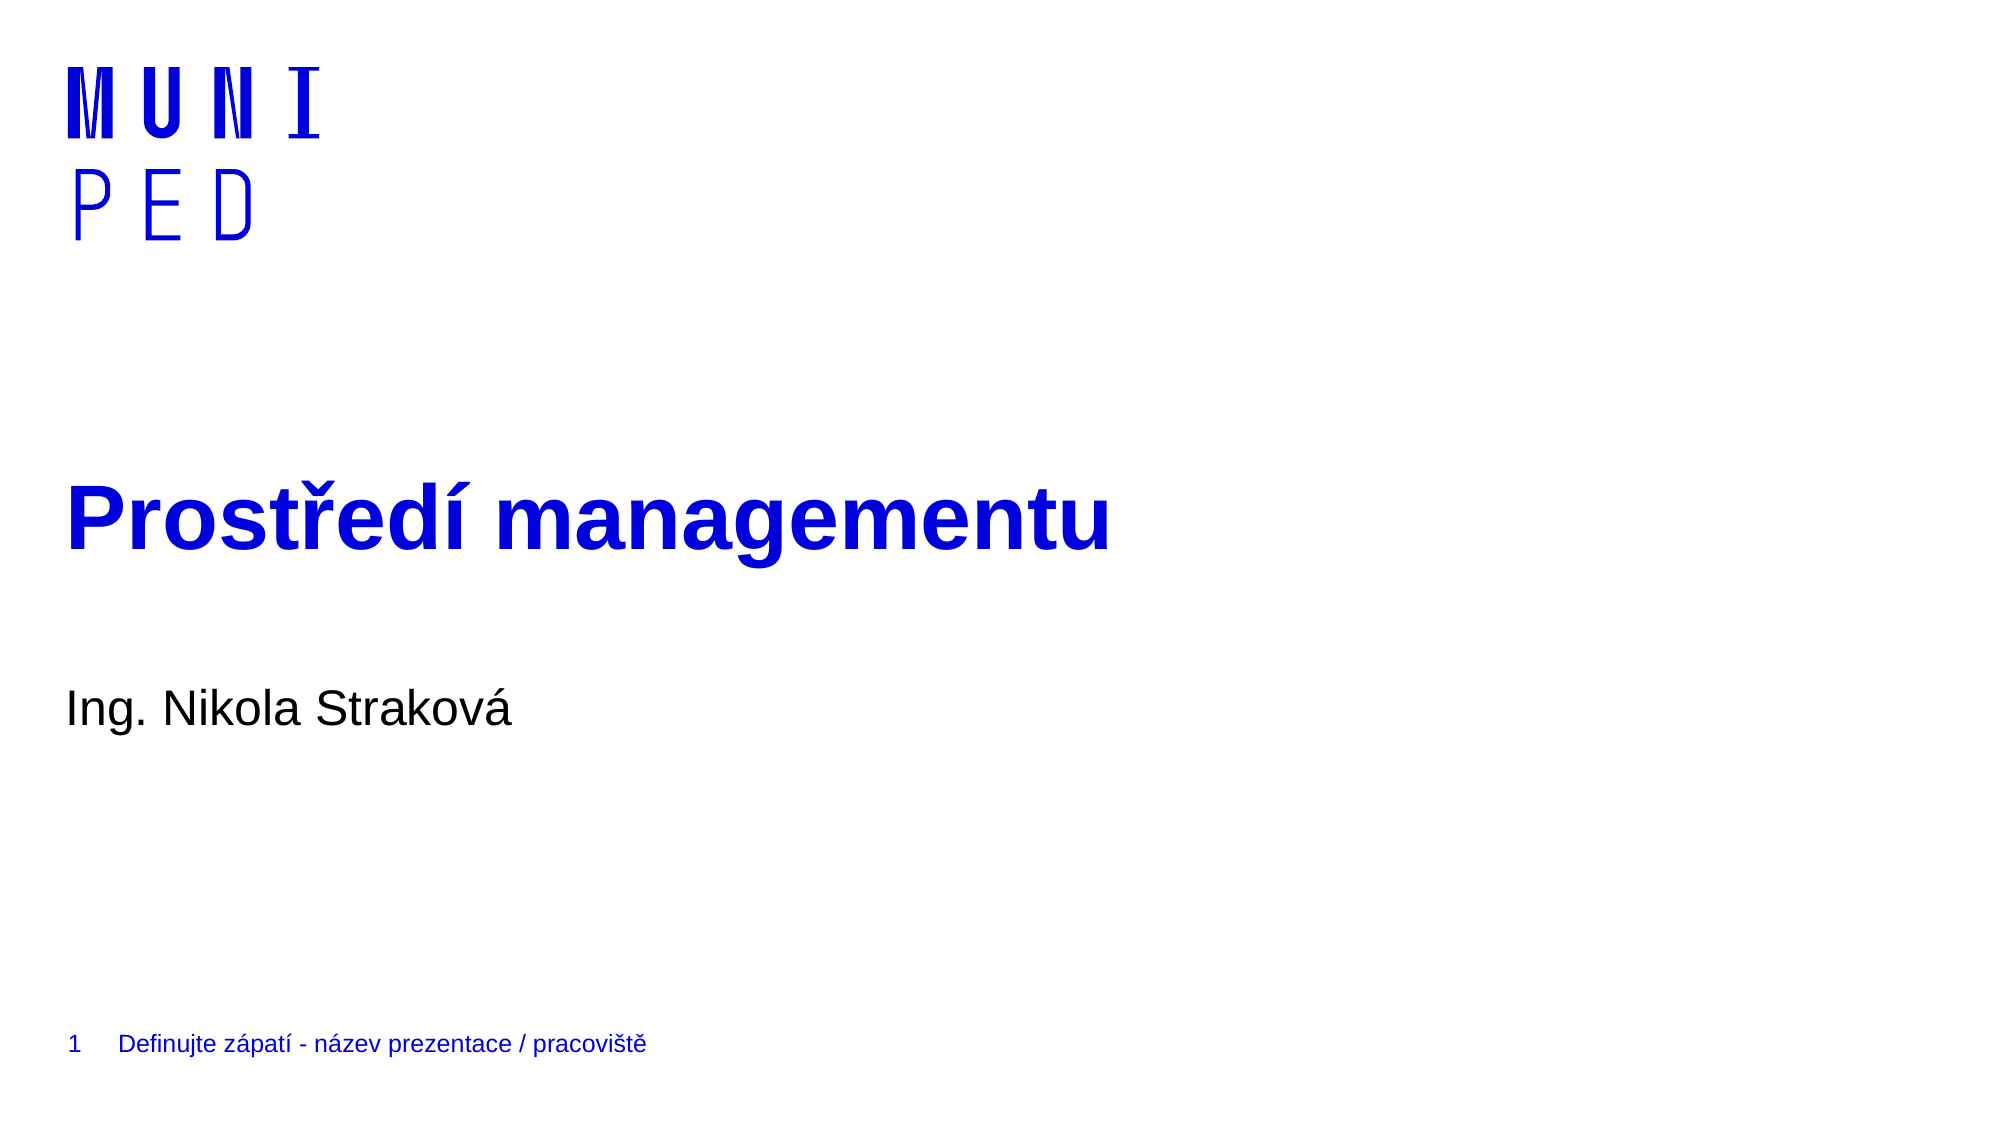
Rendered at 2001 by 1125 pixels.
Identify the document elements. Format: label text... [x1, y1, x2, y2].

slide_number 1 [67, 1021, 110, 1063]
title Prostředí managementu [65, 475, 1930, 668]
subtitle Ing. Nikola Straková [65, 675, 1930, 790]
footer Definujte zápatí - název prezentace / pracoviště [118, 1021, 1418, 1063]
